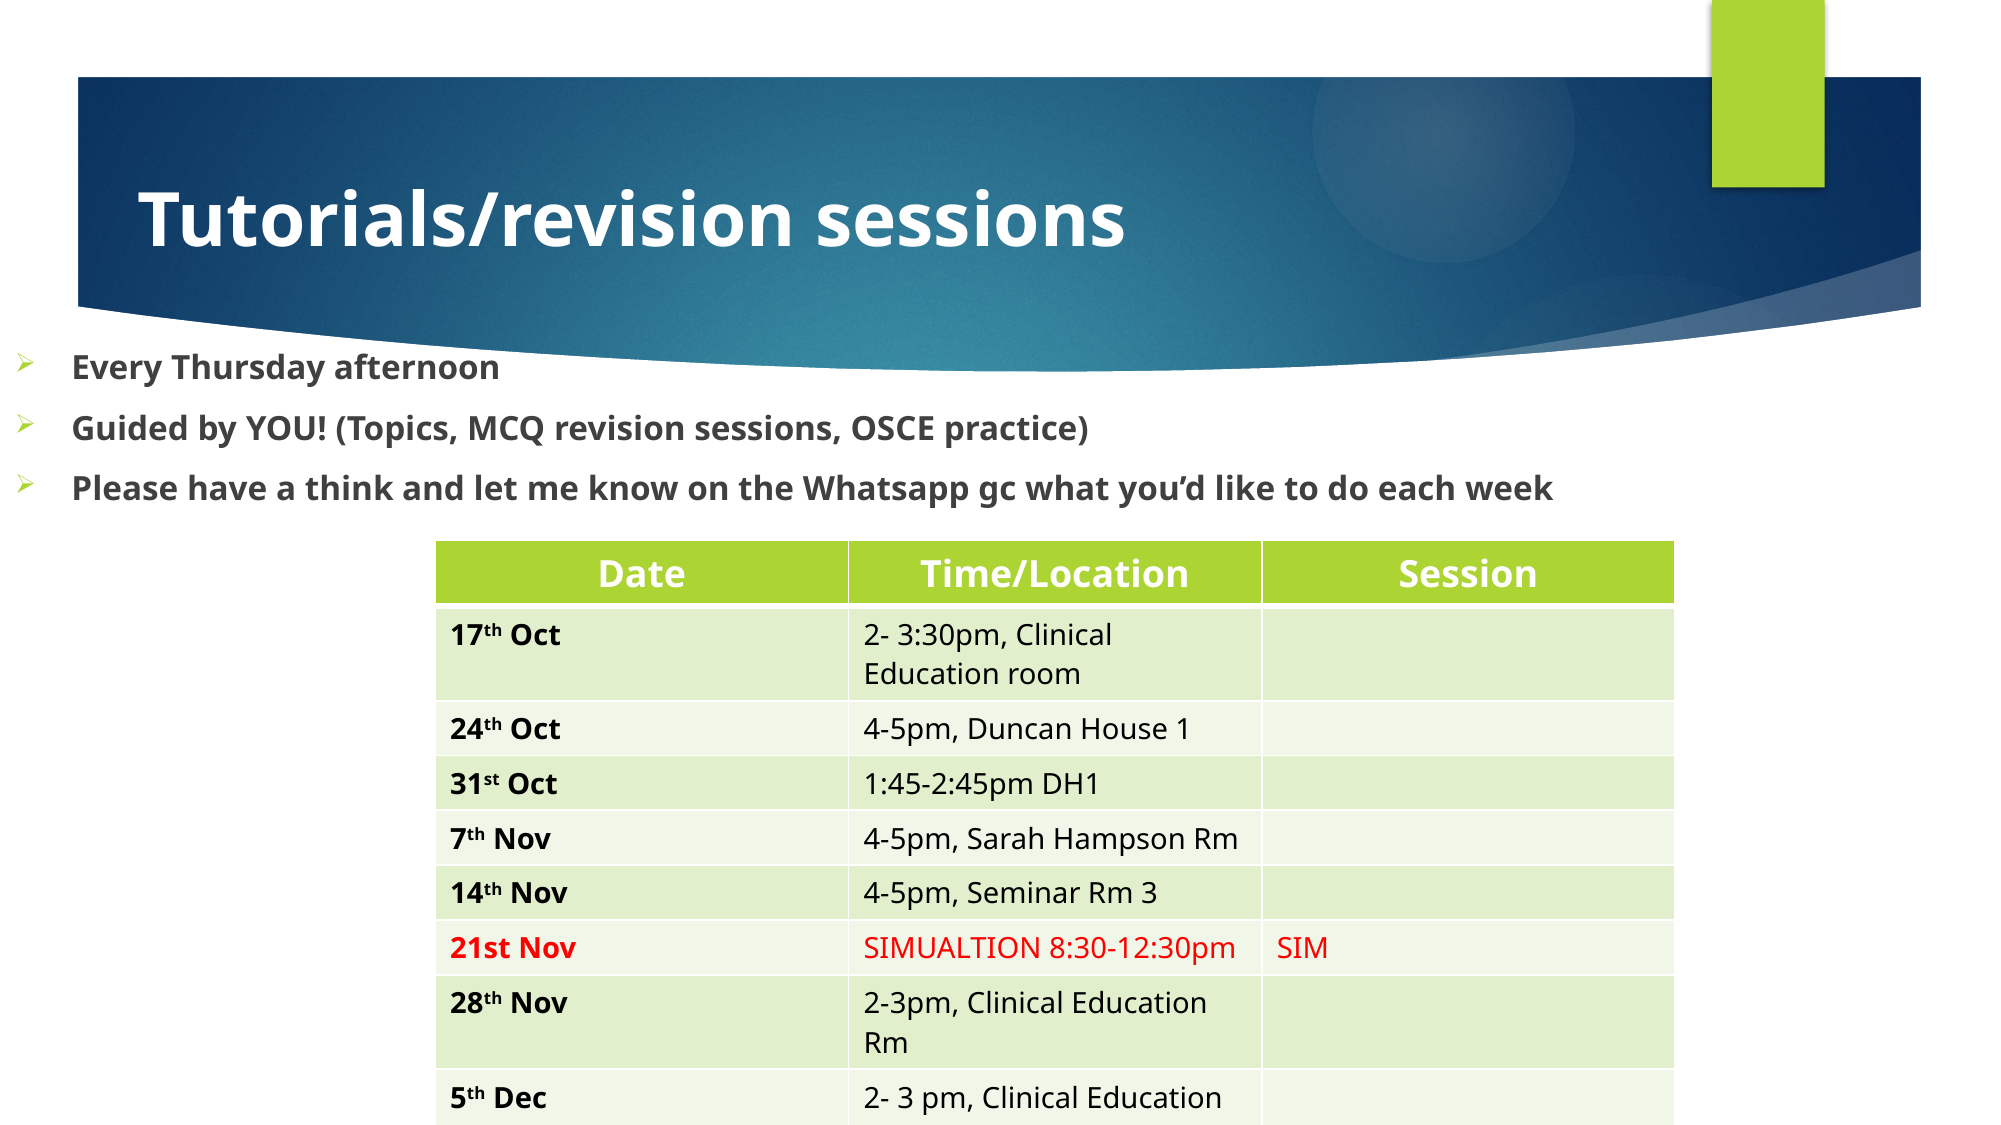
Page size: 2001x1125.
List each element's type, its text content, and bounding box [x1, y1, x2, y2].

table_cell 2- 3 pm, Clinical Education Rm [849, 1070, 1261, 1125]
table_cell 14th Nov [436, 866, 848, 919]
title Tutorials/revision sessions [122, 147, 1773, 287]
table_header Date [436, 541, 848, 603]
list Every Thursday afternoon Guided by YOU! (Topics, MCQ revision sessions, OSCE practice) Please have a think and let me know on the Whatsapp gc what you’d like to do each week [0, 338, 1877, 1106]
table_cell [1263, 866, 1674, 919]
table_cell 24th Oct [436, 702, 848, 755]
table_cell 7th Nov [436, 811, 848, 864]
table_cell 4-5pm, Sarah Hampson Rm [849, 811, 1261, 864]
table_cell 2-3pm, Clinical Education Rm [849, 976, 1261, 1068]
table_cell 4-5pm, Seminar Rm 3 [849, 866, 1261, 919]
table_cell [1263, 811, 1674, 864]
table_cell 4-5pm, Duncan House 1 [849, 702, 1261, 755]
table_cell [1263, 976, 1674, 1068]
table_cell [1263, 1070, 1674, 1125]
table_cell 28th Nov [436, 976, 848, 1068]
table_cell [1263, 702, 1674, 755]
table_cell 1:45-2:45pm DH1 [849, 756, 1261, 809]
table_cell 5th Dec [436, 1070, 848, 1125]
table_cell SIMUALTION 8:30-12:30pm [849, 921, 1261, 974]
table_cell [1263, 756, 1674, 809]
table_header Session [1263, 541, 1674, 603]
table_cell 17th Oct [436, 609, 848, 700]
table_header Time/Location [849, 541, 1261, 603]
table_cell 2- 3:30pm, Clinical Education room [849, 609, 1261, 700]
table_cell 31st Oct [436, 756, 848, 809]
table_cell [1263, 609, 1674, 700]
table_cell 21st Nov [436, 921, 848, 974]
table_cell SIM [1263, 921, 1674, 974]
